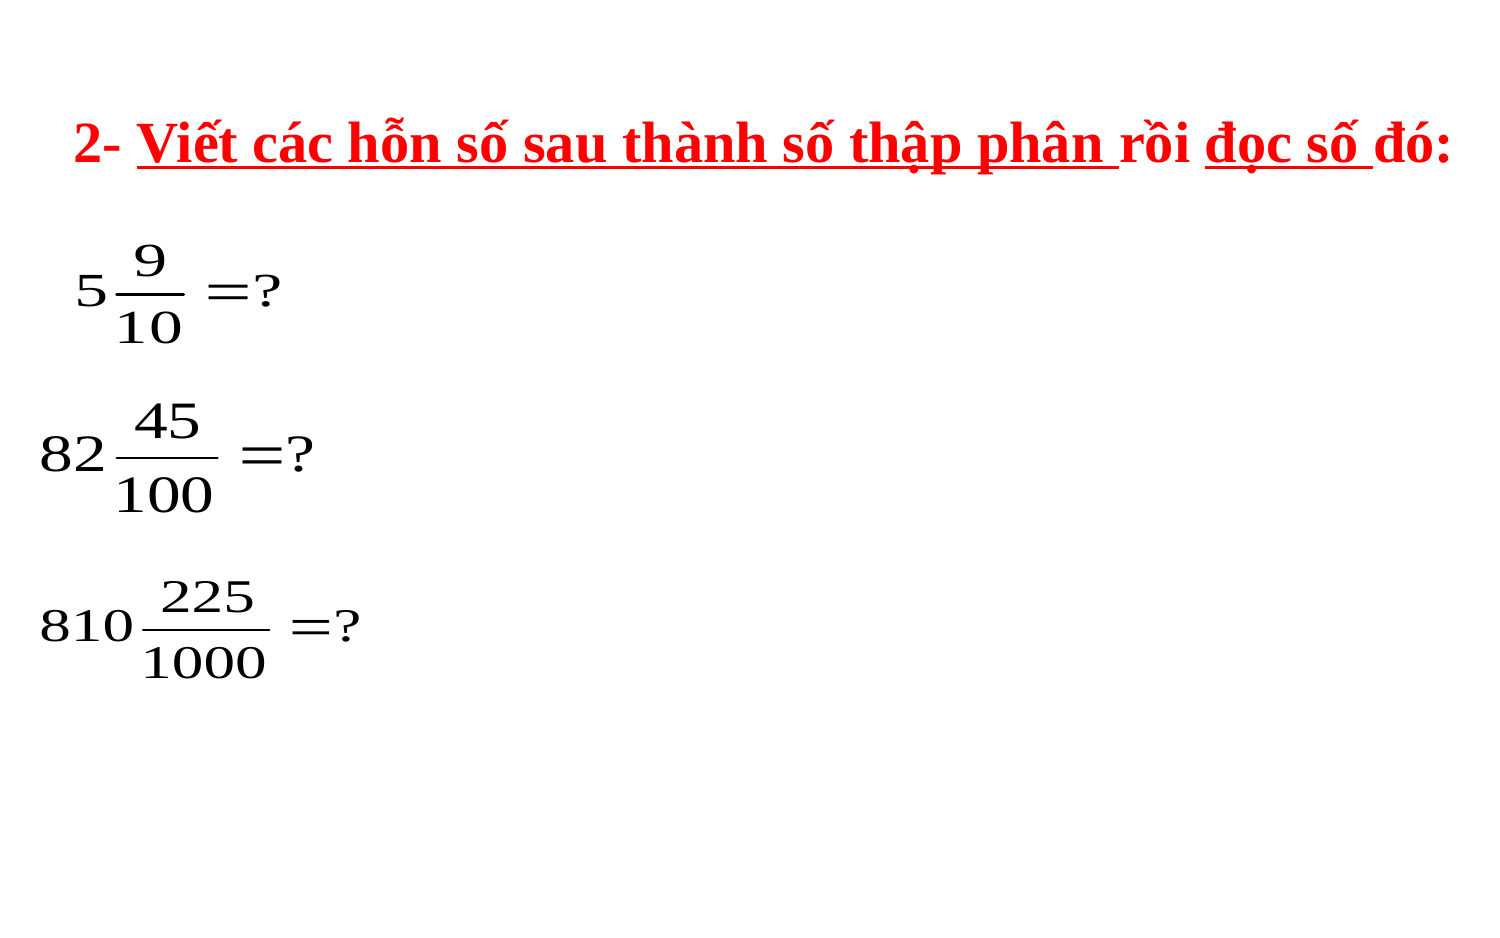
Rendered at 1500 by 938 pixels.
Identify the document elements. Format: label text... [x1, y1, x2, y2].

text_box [66, 228, 292, 383]
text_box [32, 385, 325, 564]
text_box 2- Viết các hỗn số sau thành số thập phân rồi đọc số đó: [58, 96, 1484, 191]
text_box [32, 565, 370, 761]
